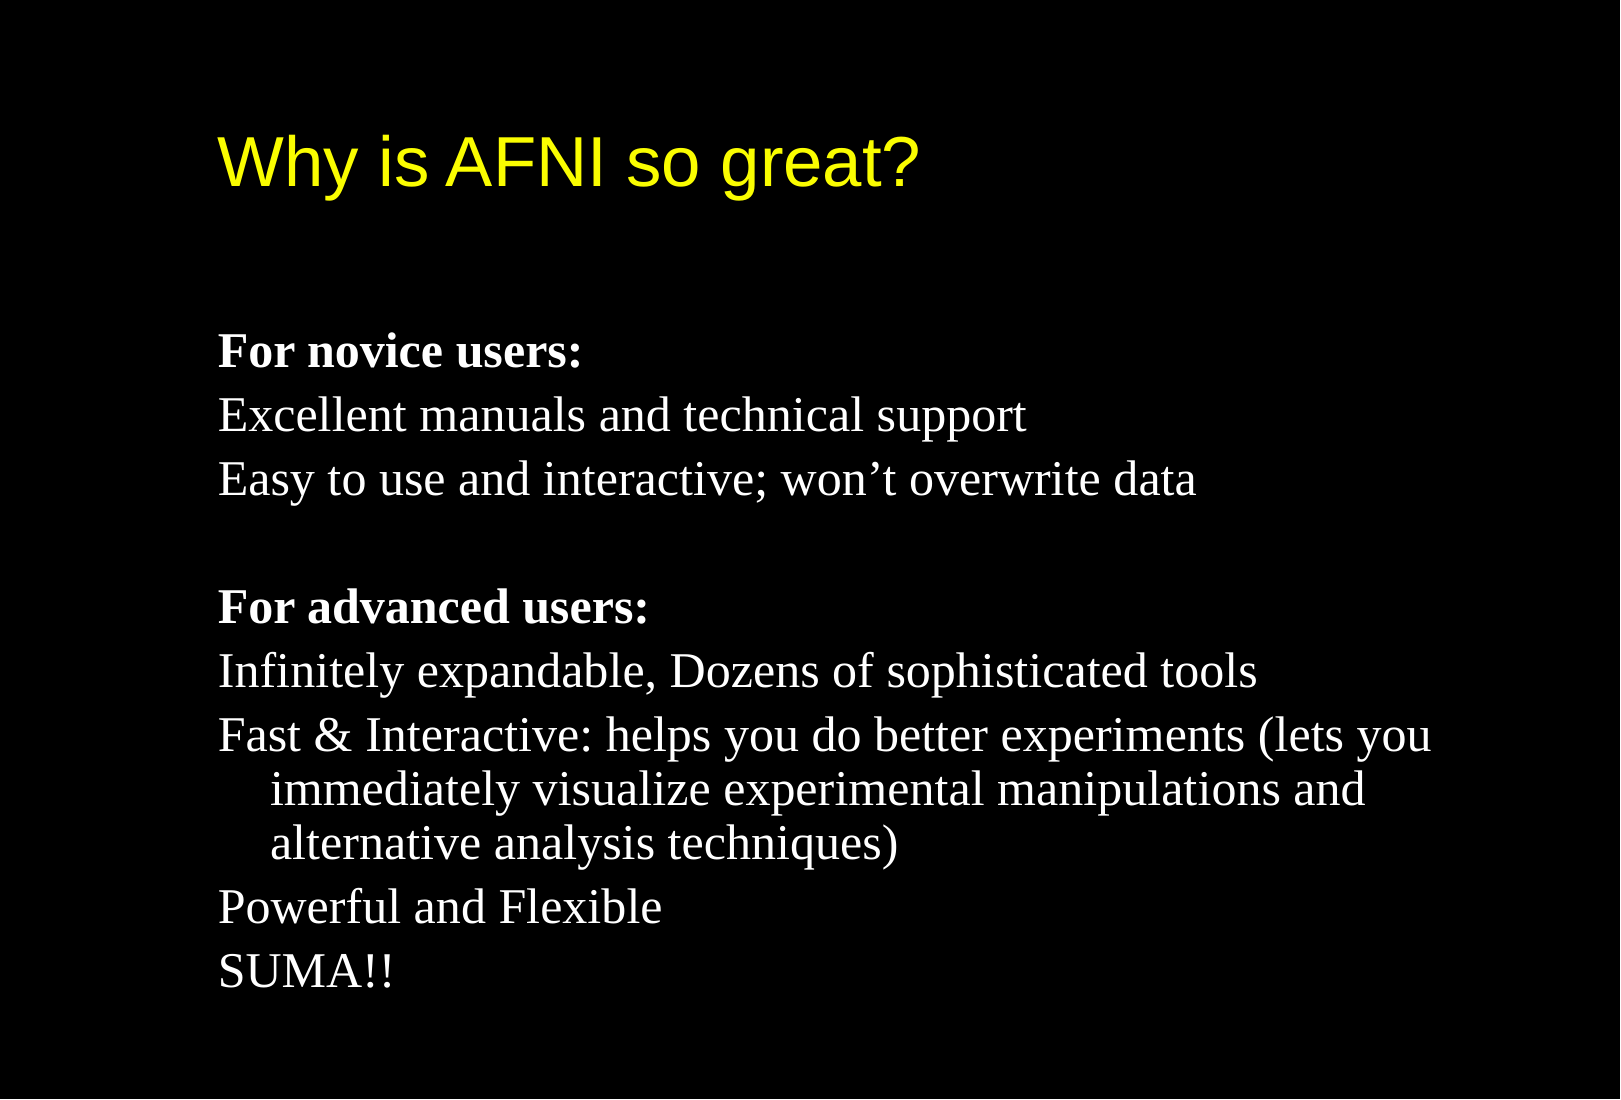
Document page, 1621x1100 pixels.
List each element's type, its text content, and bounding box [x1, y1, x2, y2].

title Why is AFNI so great? [203, 33, 1451, 209]
list For novice users: Excellent manuals and technical support Easy to use and interactive; won’t overwrite data For advanced users: Infinitely expandable, Dozens of sophisticated tools Fast & Interactive: helps you do better experiments (lets you immediately visualize experimental manipulations and alternative analysis techniques) Powerful and Flexible SUMA!! [203, 316, 1576, 1051]
